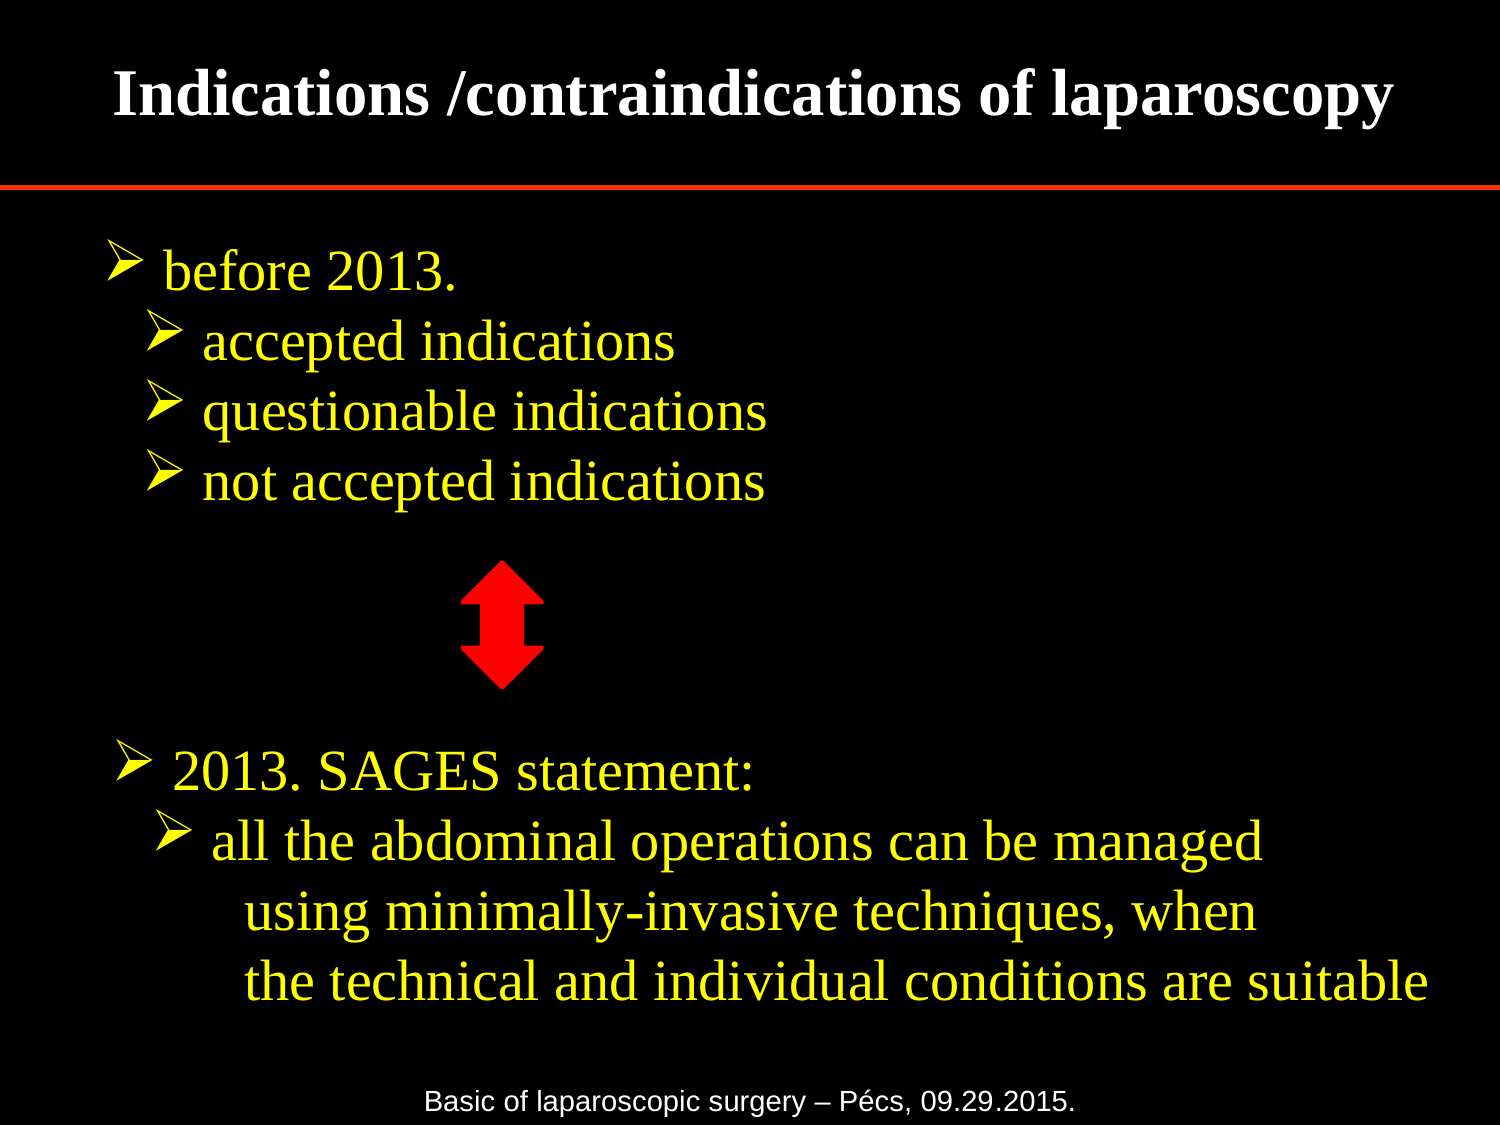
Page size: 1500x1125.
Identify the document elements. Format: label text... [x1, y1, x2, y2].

text_box before 2013. accepted indications questionable indications not accepted indications [87, 224, 1329, 520]
text_box Indications /contraindications of laparoscopy [97, 41, 1413, 137]
text_box 2013. SAGES statement: all the abdominal operations can be managed using minimally-invasive techniques, when the technical and individual conditions are suitable [96, 724, 1445, 1020]
text_box Basic of laparoscopic surgery – Pécs, 09.29.2015. [299, 1074, 1200, 1125]
text_box [460, 560, 544, 690]
